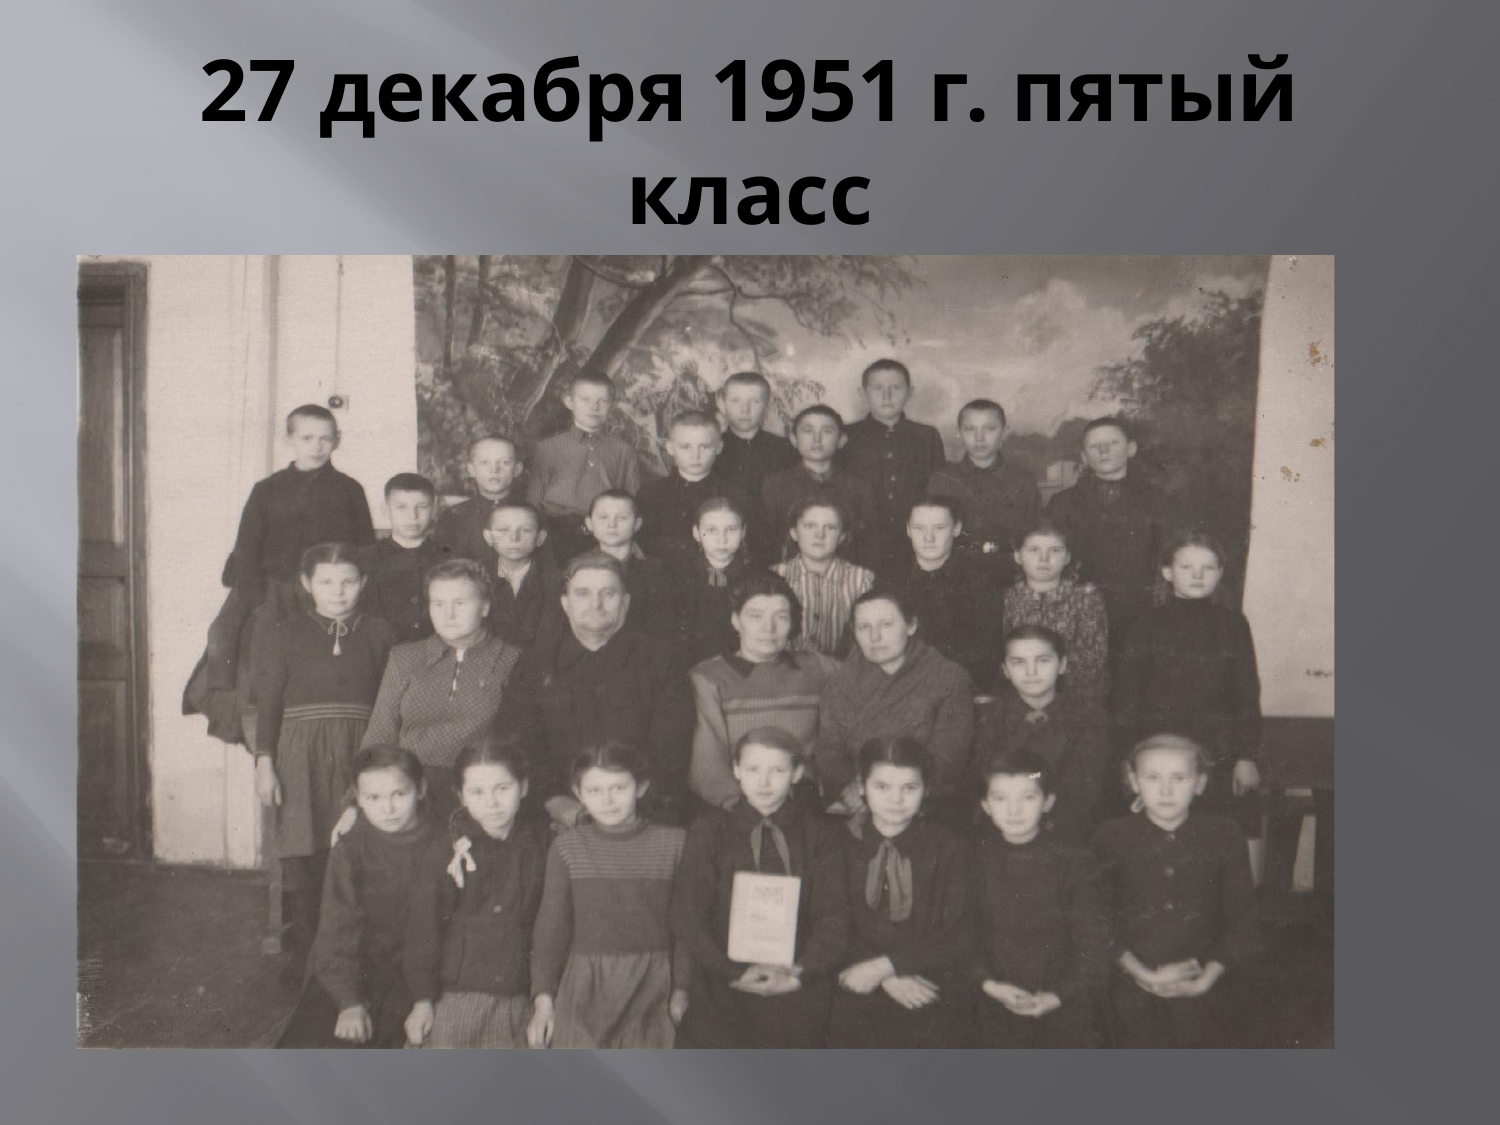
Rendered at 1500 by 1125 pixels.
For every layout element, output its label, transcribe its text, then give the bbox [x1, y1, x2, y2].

title 27 декабря 1951 г. пятый класс [75, 45, 1425, 233]
picture [76, 255, 1335, 1049]
